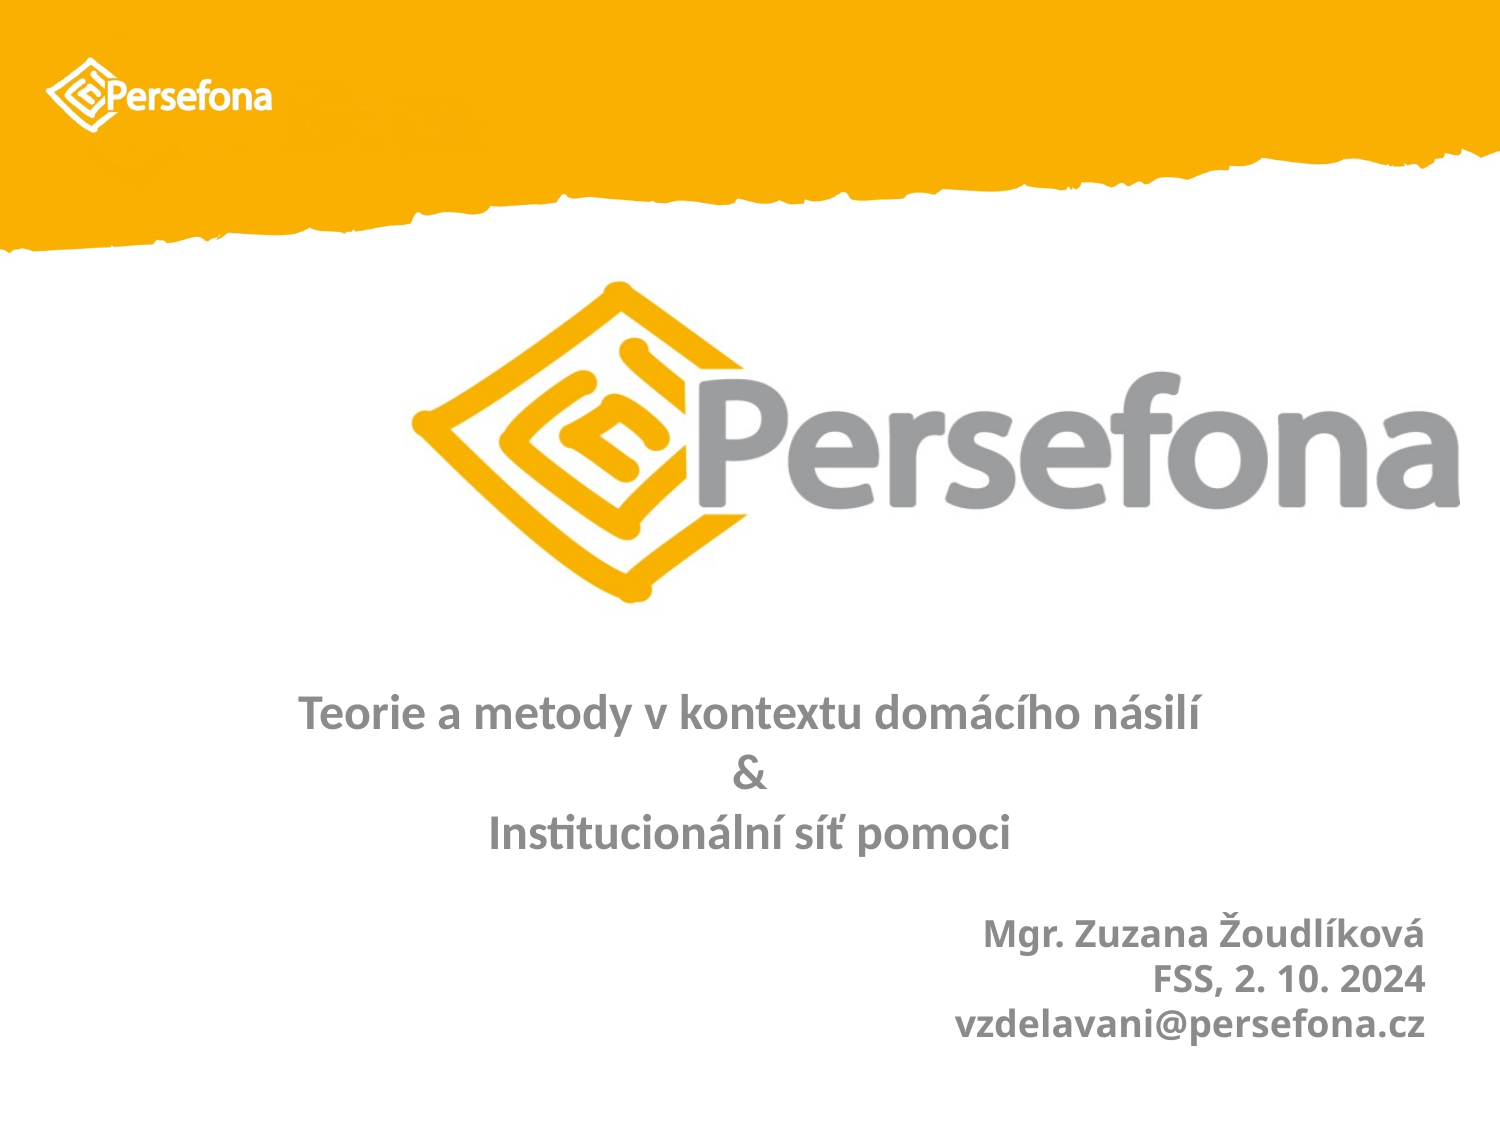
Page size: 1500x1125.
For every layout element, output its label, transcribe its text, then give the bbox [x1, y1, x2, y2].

subtitle Teorie a metody v kontextu domácího násilí & Institucionální síť pomoci Mgr. Zuzana Žoudlíková FSS, 2. 10. 2024 vzdelavani@persefona.cz [59, 636, 1441, 1086]
picture [0, 0, 1500, 658]
